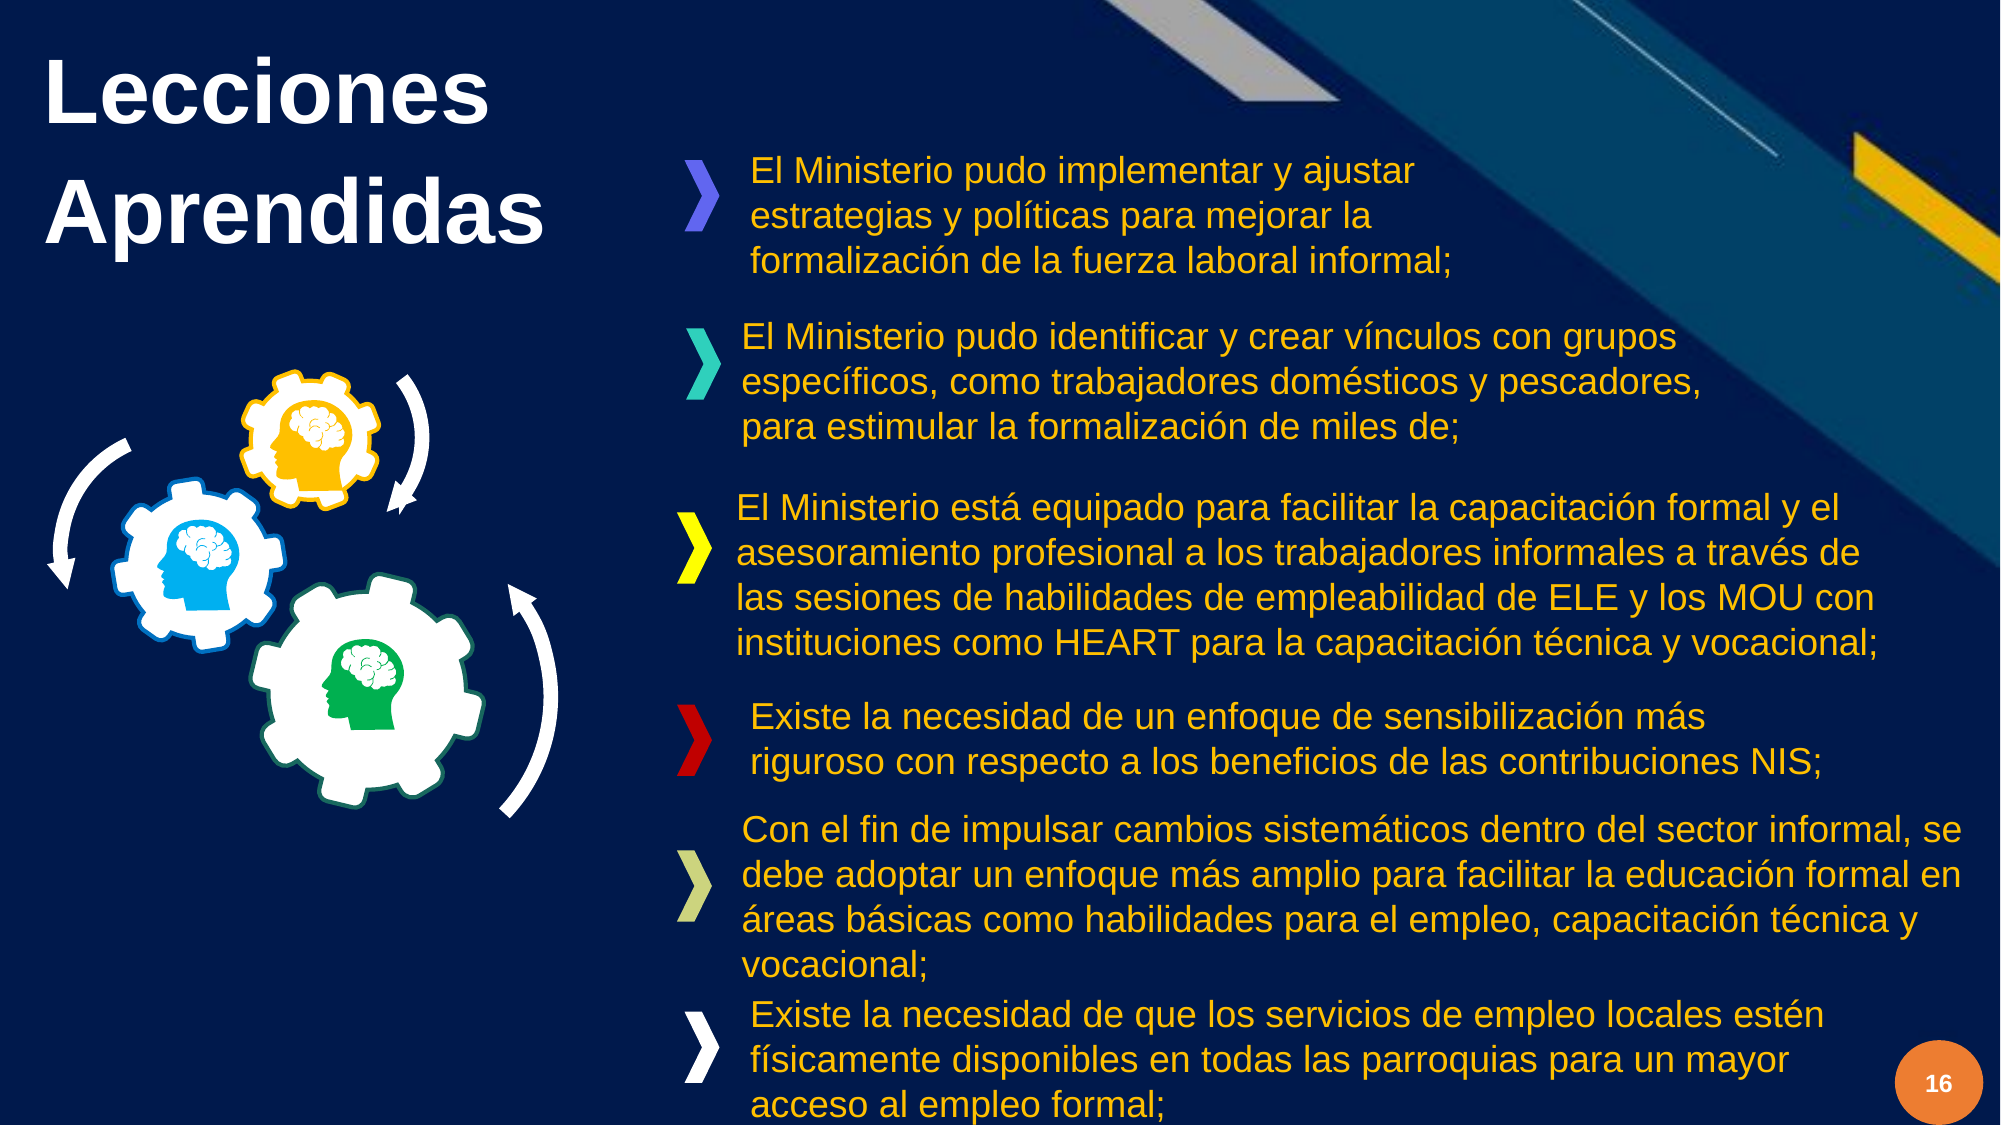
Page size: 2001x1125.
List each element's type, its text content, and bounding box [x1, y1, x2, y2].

text_box Existe la necesidad de un enfoque de sensibilización más riguroso con respecto a los beneficios de las contribuciones NIS; [734, 684, 1863, 790]
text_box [60, 341, 551, 867]
text_box Con el fin de impulsar cambios sistemáticos dentro del sector informal, se debe adoptar un enfoque más amplio para facilitar la educación formal en áreas básicas como habilidades para el empleo, capacitación técnica y vocacional; [726, 797, 2000, 993]
text_box 16 [1918, 1039, 1985, 1125]
text_box [682, 1010, 721, 1084]
text_box [682, 159, 721, 233]
text_box [684, 327, 723, 401]
text_box El Ministerio está equipado para facilitar la capacitación formal y el asesoramiento profesional a los trabajadores informales a través de las sesiones de habilidades de empleabilidad de ELE y los MOU con instituciones como HEART para la capacitación técnica y vocacional; [721, 475, 1918, 671]
text_box [675, 511, 714, 585]
picture [0, 0, 2001, 1125]
text_box El Ministerio pudo implementar y ajustar estrategias y políticas para mejorar la formalización de la fuerza laboral informal; [734, 138, 1526, 289]
text_box Existe la necesidad de que los servicios de empleo locales estén físicamente disponibles en todas las parroquias para un mayor acceso al empleo formal; [734, 982, 1918, 1125]
text_box [675, 703, 714, 777]
text_box [675, 849, 714, 923]
text_box Lecciones Aprendidas [28, 36, 802, 205]
text_box El Ministerio pudo identificar y crear vínculos con grupos específicos, como trabajadores domésticos y pescadores, para estimular la formalización de miles de; [726, 304, 1725, 455]
